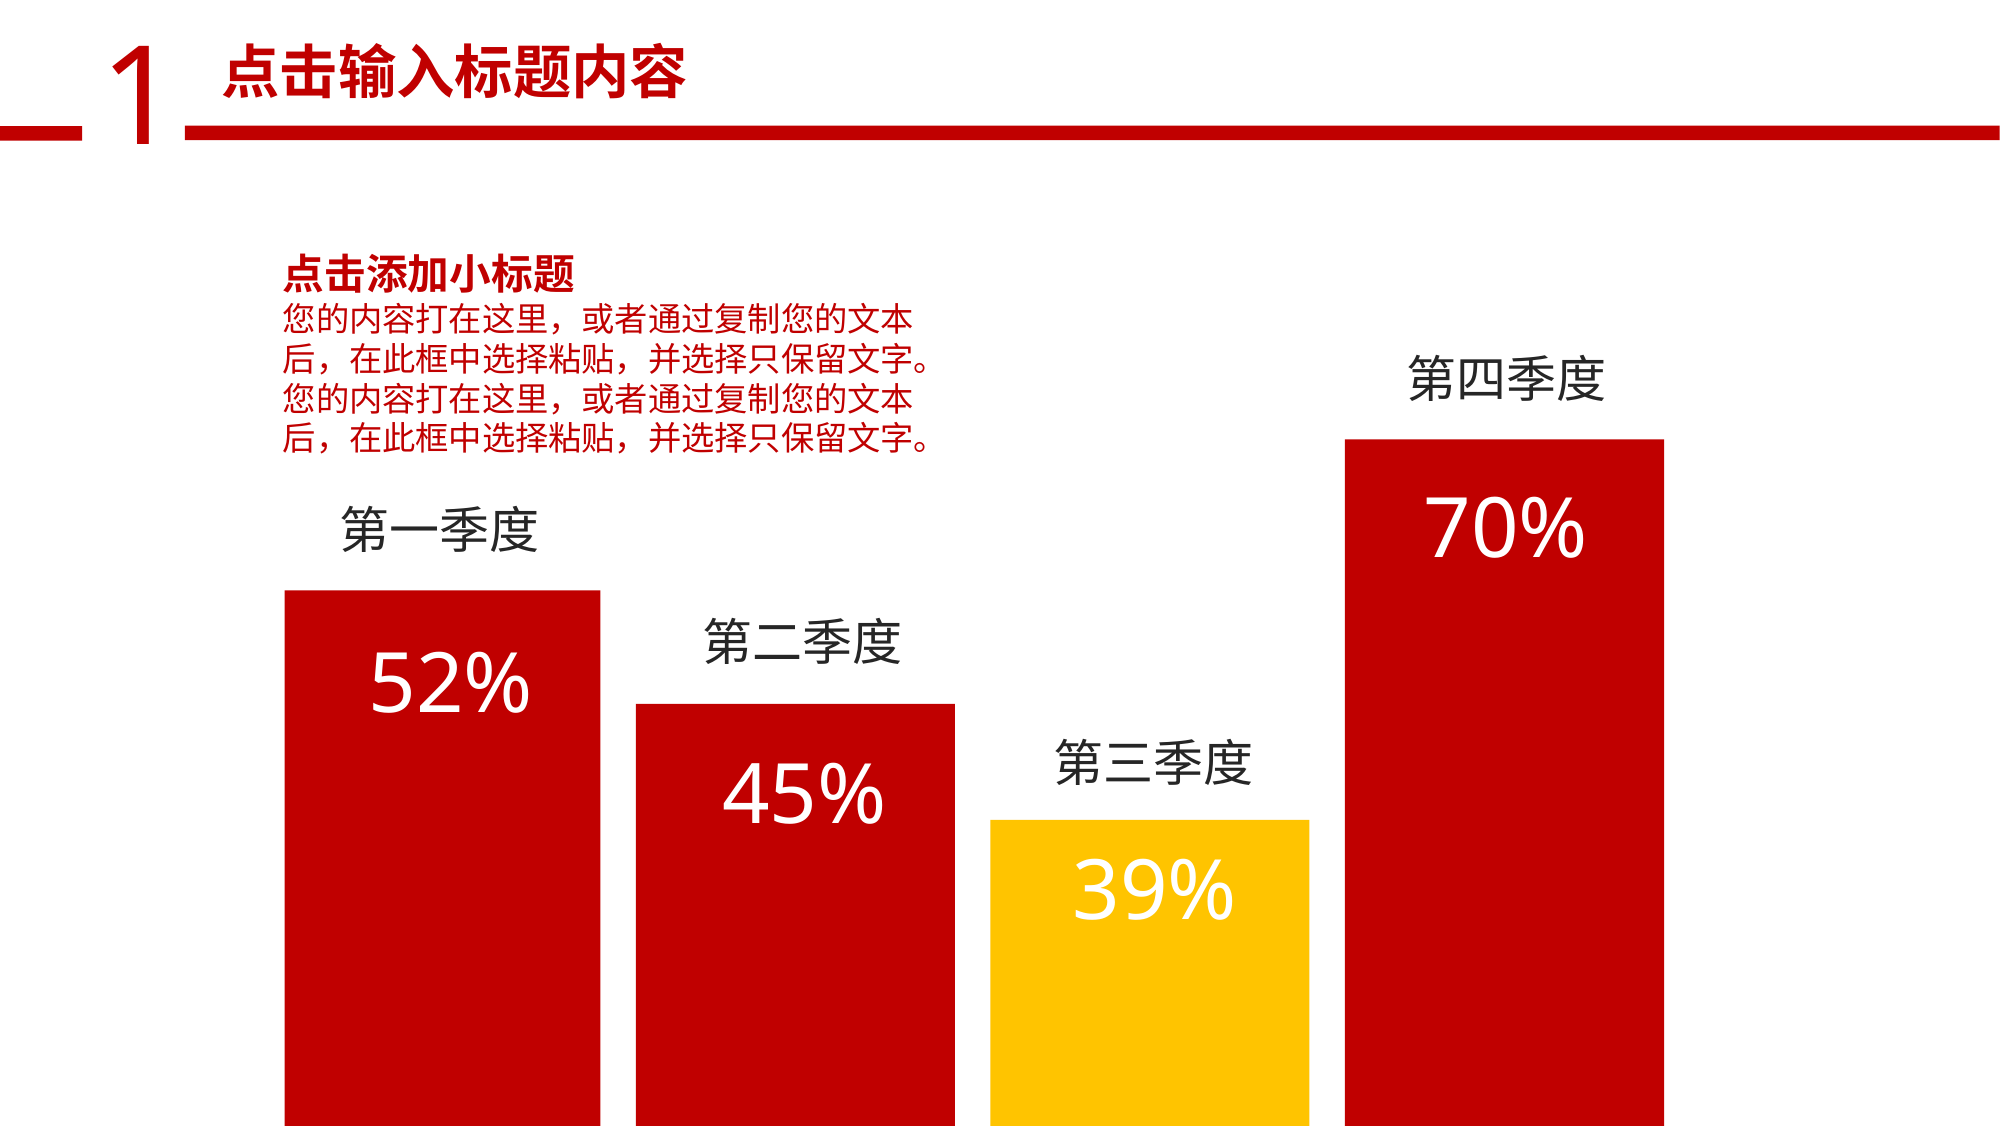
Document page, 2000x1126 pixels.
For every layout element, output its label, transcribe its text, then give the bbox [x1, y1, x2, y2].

text_box 点击输入标题内容 [185, 27, 725, 113]
text_box 第二季度 [689, 610, 924, 679]
text_box [284, 590, 601, 1126]
text_box 70% [1408, 466, 1603, 582]
text_box 第四季度 [1392, 347, 1627, 416]
text_box [1344, 439, 1665, 1126]
text_box [990, 819, 1310, 1126]
text_box 39% [1058, 828, 1252, 944]
text_box 第三季度 [1040, 731, 1274, 800]
text_box 第一季度 [325, 498, 560, 566]
text_box 52% [354, 622, 549, 737]
text_box 点击添加小标题 您的内容打在这里，或者通过复制您的文本后，在此框中选择粘贴，并选择只保留文字。 您的内容打在这里，或者通过复制您的文本后，在此框中选择粘贴，并选择只保留文字。 [267, 190, 960, 465]
text_box 45% [707, 733, 902, 848]
text_box [635, 703, 955, 1126]
